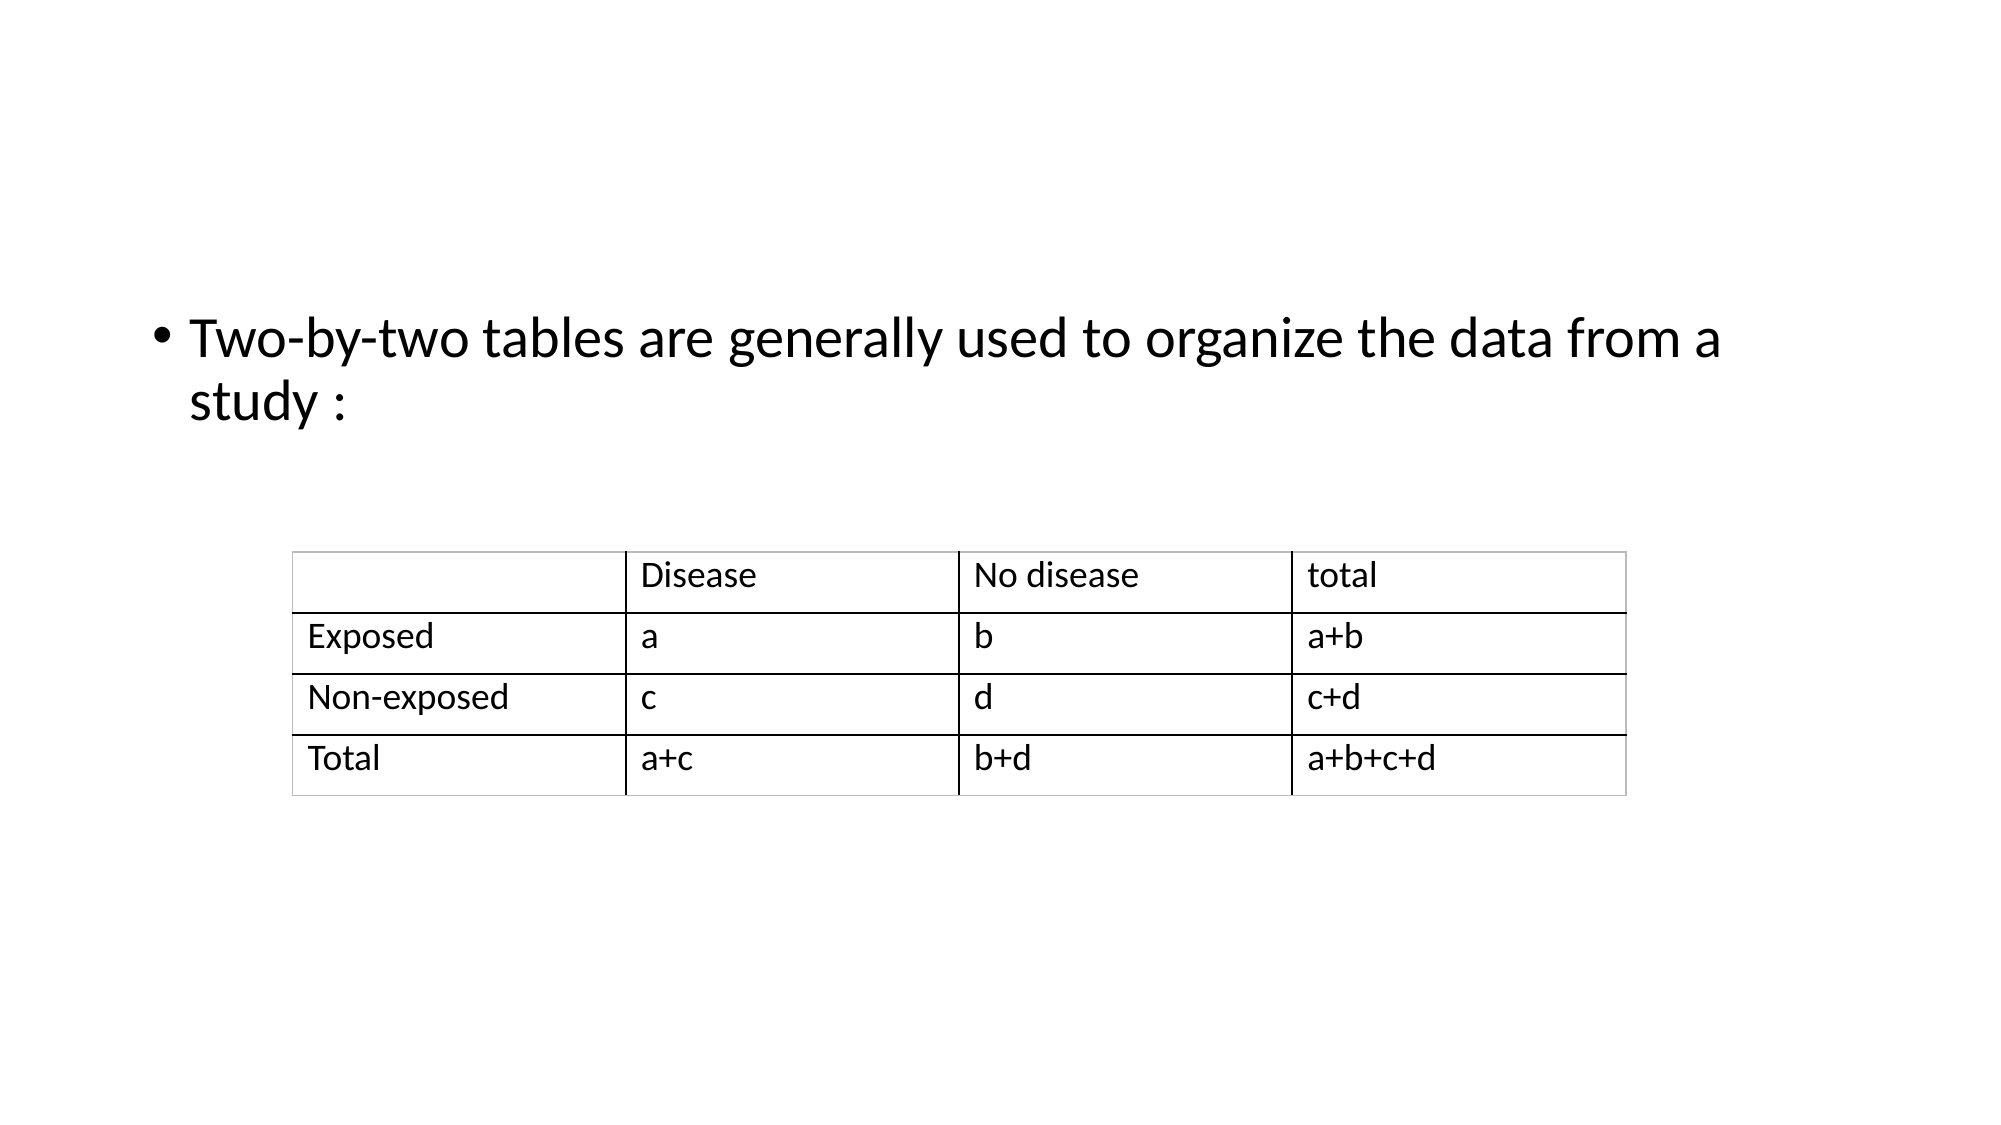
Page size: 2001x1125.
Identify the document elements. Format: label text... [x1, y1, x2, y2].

table_header [293, 553, 625, 612]
table_cell a+c [627, 736, 958, 795]
table_cell Total [293, 736, 625, 795]
table_cell Non-exposed [293, 675, 625, 734]
table_cell d [960, 675, 1291, 734]
table_cell a [627, 614, 958, 673]
table_cell Exposed [293, 614, 625, 673]
table_cell a+b [1293, 614, 1625, 673]
table_header Disease [627, 553, 958, 612]
table_cell b+d [960, 736, 1291, 795]
table_header total [1293, 553, 1625, 612]
table_cell c+d [1293, 675, 1625, 734]
table_cell c [627, 675, 958, 734]
list Two-by-two tables are generally used to organize the data from a study : [137, 299, 1863, 1014]
table_cell a+b+c+d [1293, 736, 1625, 795]
table_header No disease [960, 553, 1291, 612]
table_cell b [960, 614, 1291, 673]
